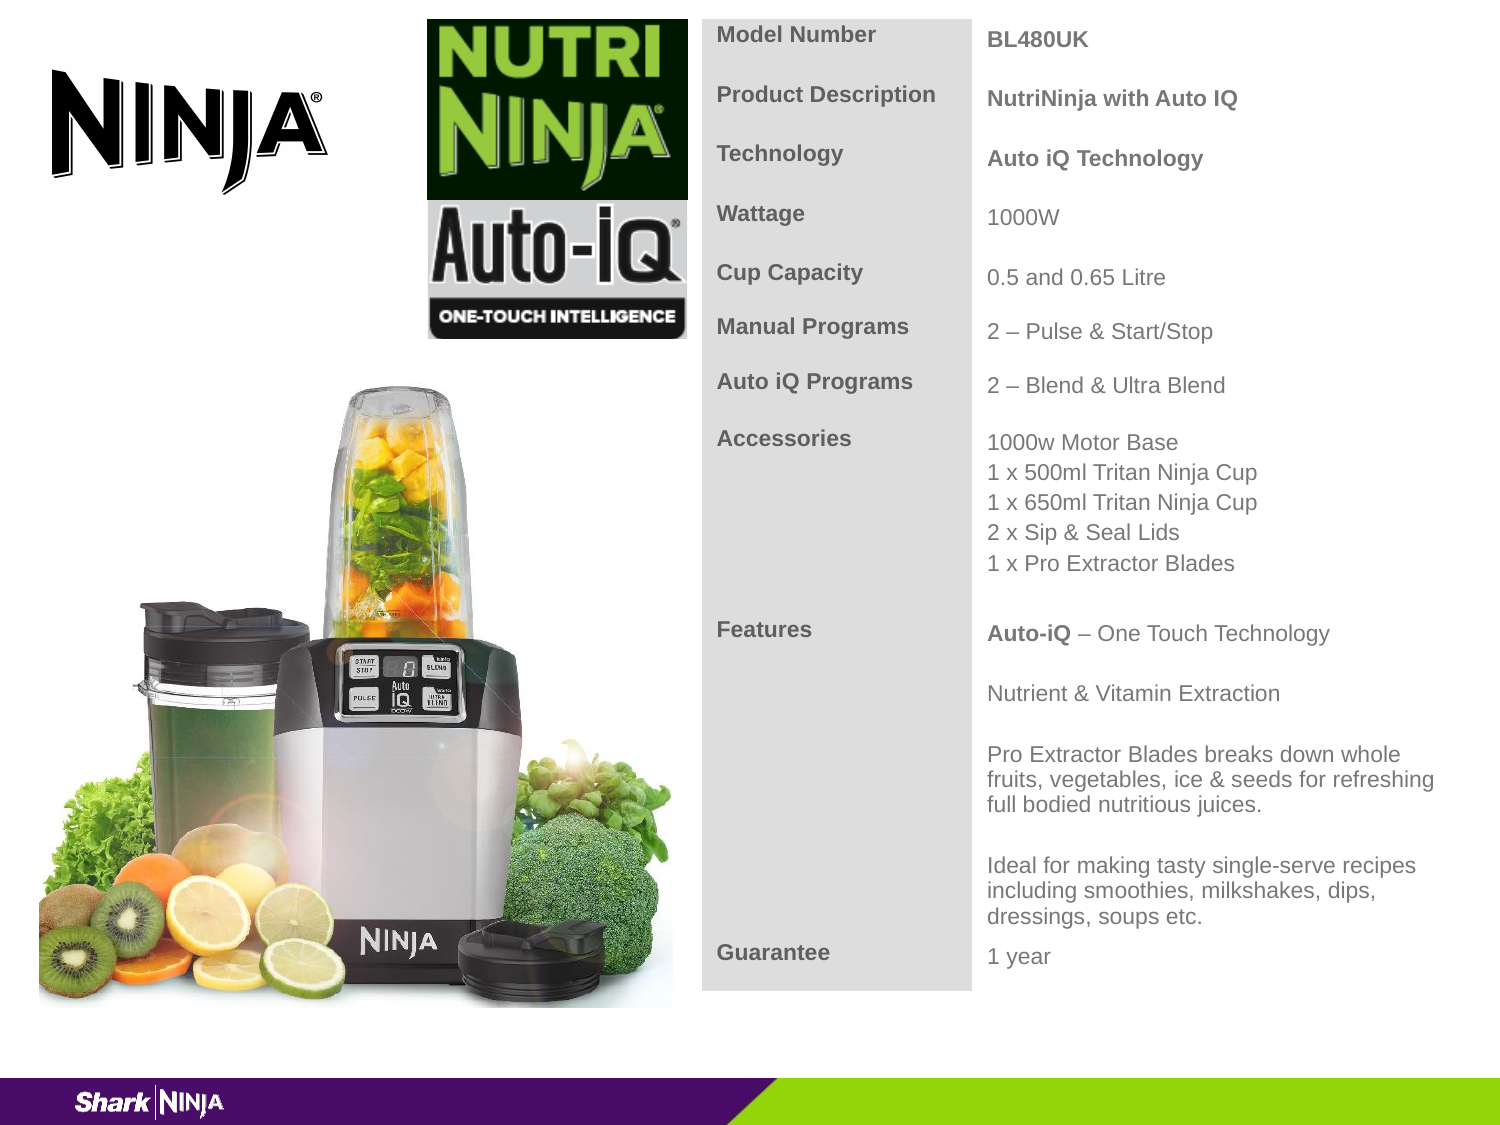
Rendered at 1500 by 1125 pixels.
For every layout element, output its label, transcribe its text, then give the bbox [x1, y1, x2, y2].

table_cell 2 – Blend & Ultra Blend [972, 365, 1470, 422]
table_cell Auto iQ Technology [972, 138, 1470, 197]
table_cell Features [702, 613, 972, 937]
table_cell 1 year [972, 937, 1470, 991]
table_cell Wattage [702, 197, 972, 257]
picture [39, 374, 674, 1009]
table_cell Guarantee [702, 937, 972, 991]
picture [427, 19, 688, 339]
table_cell Manual Programs [702, 311, 972, 365]
picture [44, 61, 336, 200]
table_cell Product Description [702, 79, 972, 138]
table_cell 1000W [972, 197, 1470, 257]
table_cell Auto-iQ – One Touch Technology Nutrient & Vitamin Extraction Pro Extractor Blades breaks down whole fruits, vegetables, ice & seeds for refreshing full bodied nutritious juices. Ideal for making tasty single-serve recipes including smoothies, milkshakes, dips, dressings, soups etc. [972, 613, 1470, 937]
table_header BL480UK [972, 19, 1470, 79]
table_cell 1000w Motor Base 1 x 500ml Tritan Ninja Cup 1 x 650ml Tritan Ninja Cup 2 x Sip & Seal Lids 1 x Pro Extractor Blades [972, 422, 1470, 613]
table_cell Technology [702, 138, 972, 197]
table_cell 0.5 and 0.65 Litre [972, 257, 1470, 311]
table_header Model Number [702, 19, 972, 79]
table_cell Cup Capacity [702, 257, 972, 311]
table_cell 2 – Pulse & Start/Stop [972, 311, 1470, 365]
table_cell Auto iQ Programs [702, 365, 972, 422]
picture [0, 1078, 1500, 1125]
table_cell Accessories [702, 422, 972, 613]
table_cell NutriNinja with Auto IQ [972, 79, 1470, 138]
